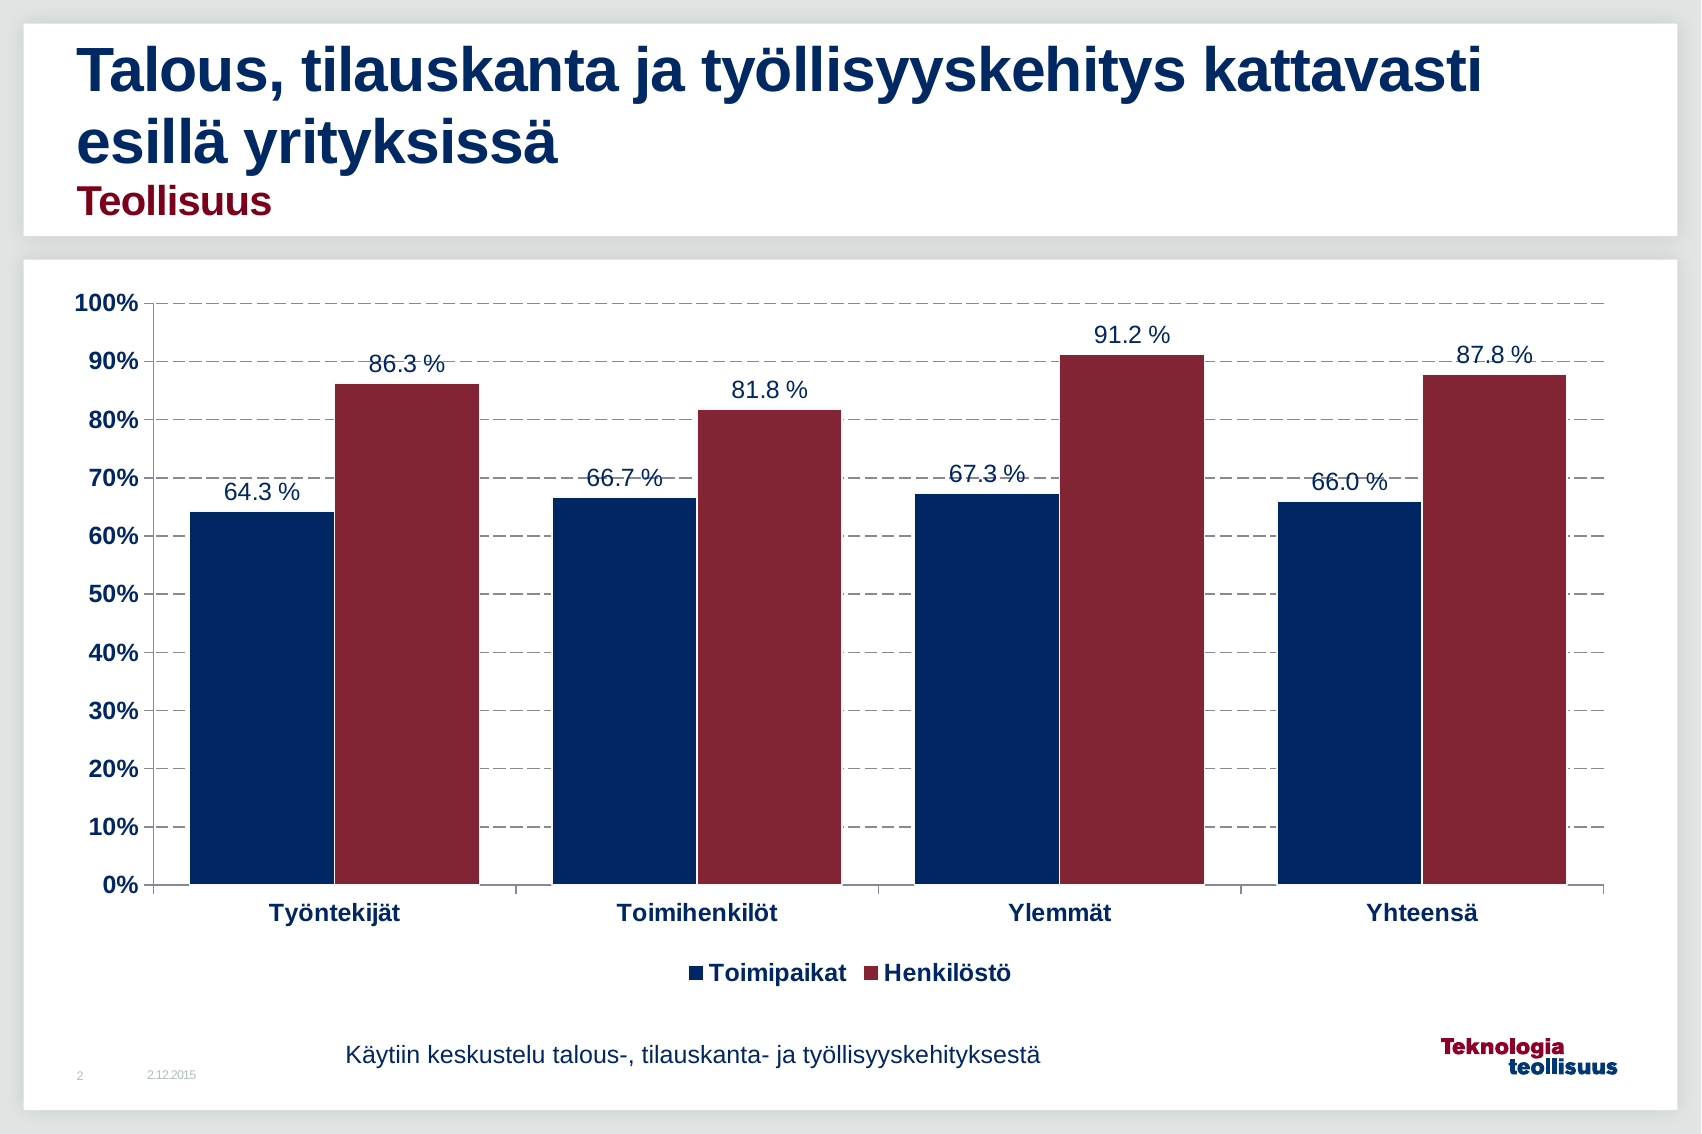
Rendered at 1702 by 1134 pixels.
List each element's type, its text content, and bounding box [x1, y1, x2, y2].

slide_number 2 [70, 1063, 141, 1087]
text_box Käytiin keskustelu talous-, tilauskanta- ja työllisyyskehityksestä [330, 1030, 1241, 1076]
title Talous, tilauskanta ja työllisyyskehitys kattavasti esillä yrityksissä Teollisuus [70, 47, 1631, 213]
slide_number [141, 1063, 355, 1087]
chart [70, 283, 1630, 993]
